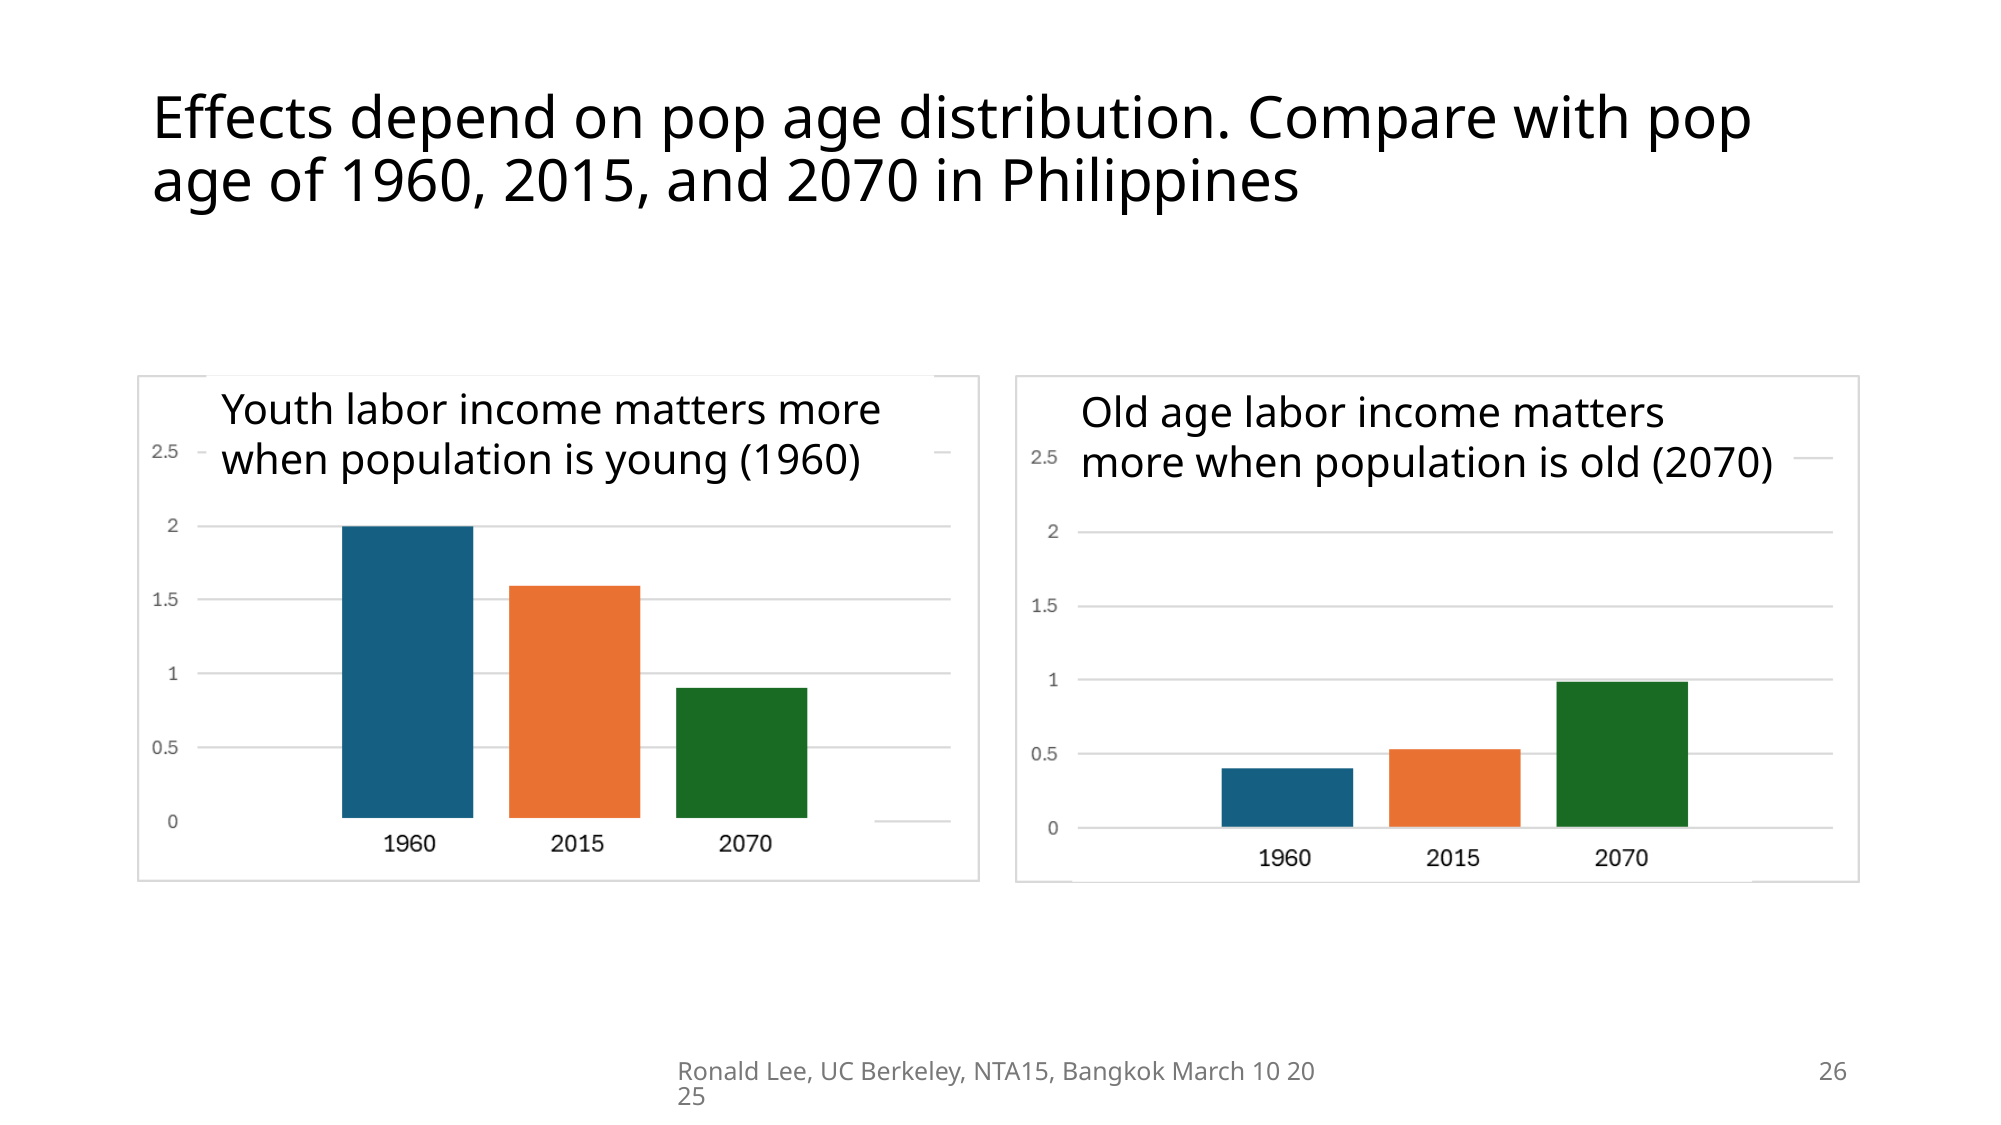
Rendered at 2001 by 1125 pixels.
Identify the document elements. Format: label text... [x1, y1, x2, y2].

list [1015, 374, 1860, 883]
slide_number 26 [1412, 1042, 1863, 1103]
title Effects depend on pop age distribution. Compare with pop age of 1960, 2015, and 2070 in Philippines [137, 59, 1863, 243]
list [136, 374, 980, 882]
footer Ronald Lee, UC Berkeley, NTA15, Bangkok March 10 2025 [662, 1042, 1338, 1103]
